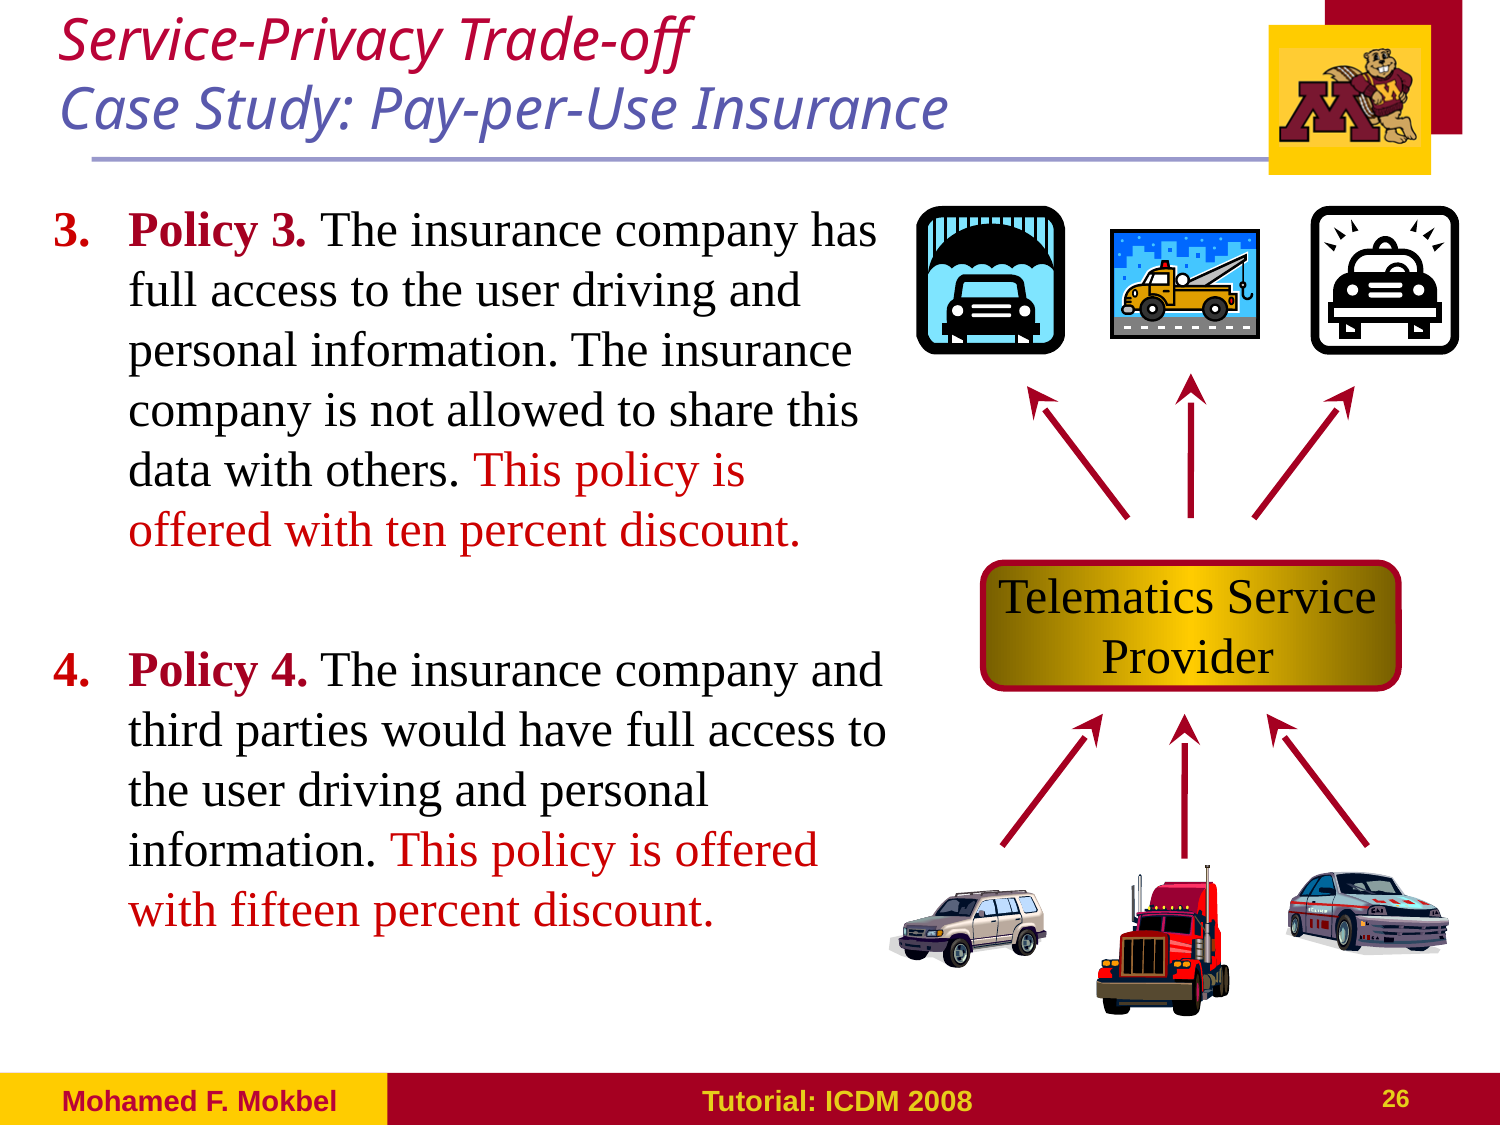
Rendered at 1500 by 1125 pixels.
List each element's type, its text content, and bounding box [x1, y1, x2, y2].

footer Mohamed F. Mokbel [24, 1074, 376, 1113]
picture [1109, 228, 1261, 340]
picture [916, 205, 1066, 355]
text_box [1333, 386, 1355, 409]
list Policy 3. The insurance company has full access to the user driving and personal information. The insurance company is not allowed to share this data with others. This policy is offered with ten percent discount. Policy 4. The insurance company and third parties would have full access to the user driving and personal information. This policy is offered with fifteen percent discount. [37, 188, 908, 1074]
title Service-Privacy Trade-off Case Study: Pay-per-Use Insurance [43, 8, 1274, 135]
text_box [1266, 713, 1288, 737]
slide_number 26 [1188, 1074, 1426, 1125]
text_box [1174, 713, 1195, 735]
picture [1285, 870, 1450, 956]
slide_number Tutorial: ICDM 2008 [487, 1074, 1188, 1125]
text_box [1082, 713, 1103, 737]
text_box [1180, 373, 1202, 395]
text_box [1027, 386, 1048, 409]
picture [1310, 205, 1460, 355]
picture [1279, 48, 1421, 147]
picture [1096, 864, 1230, 1017]
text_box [976, 555, 1400, 692]
picture [888, 889, 1047, 969]
